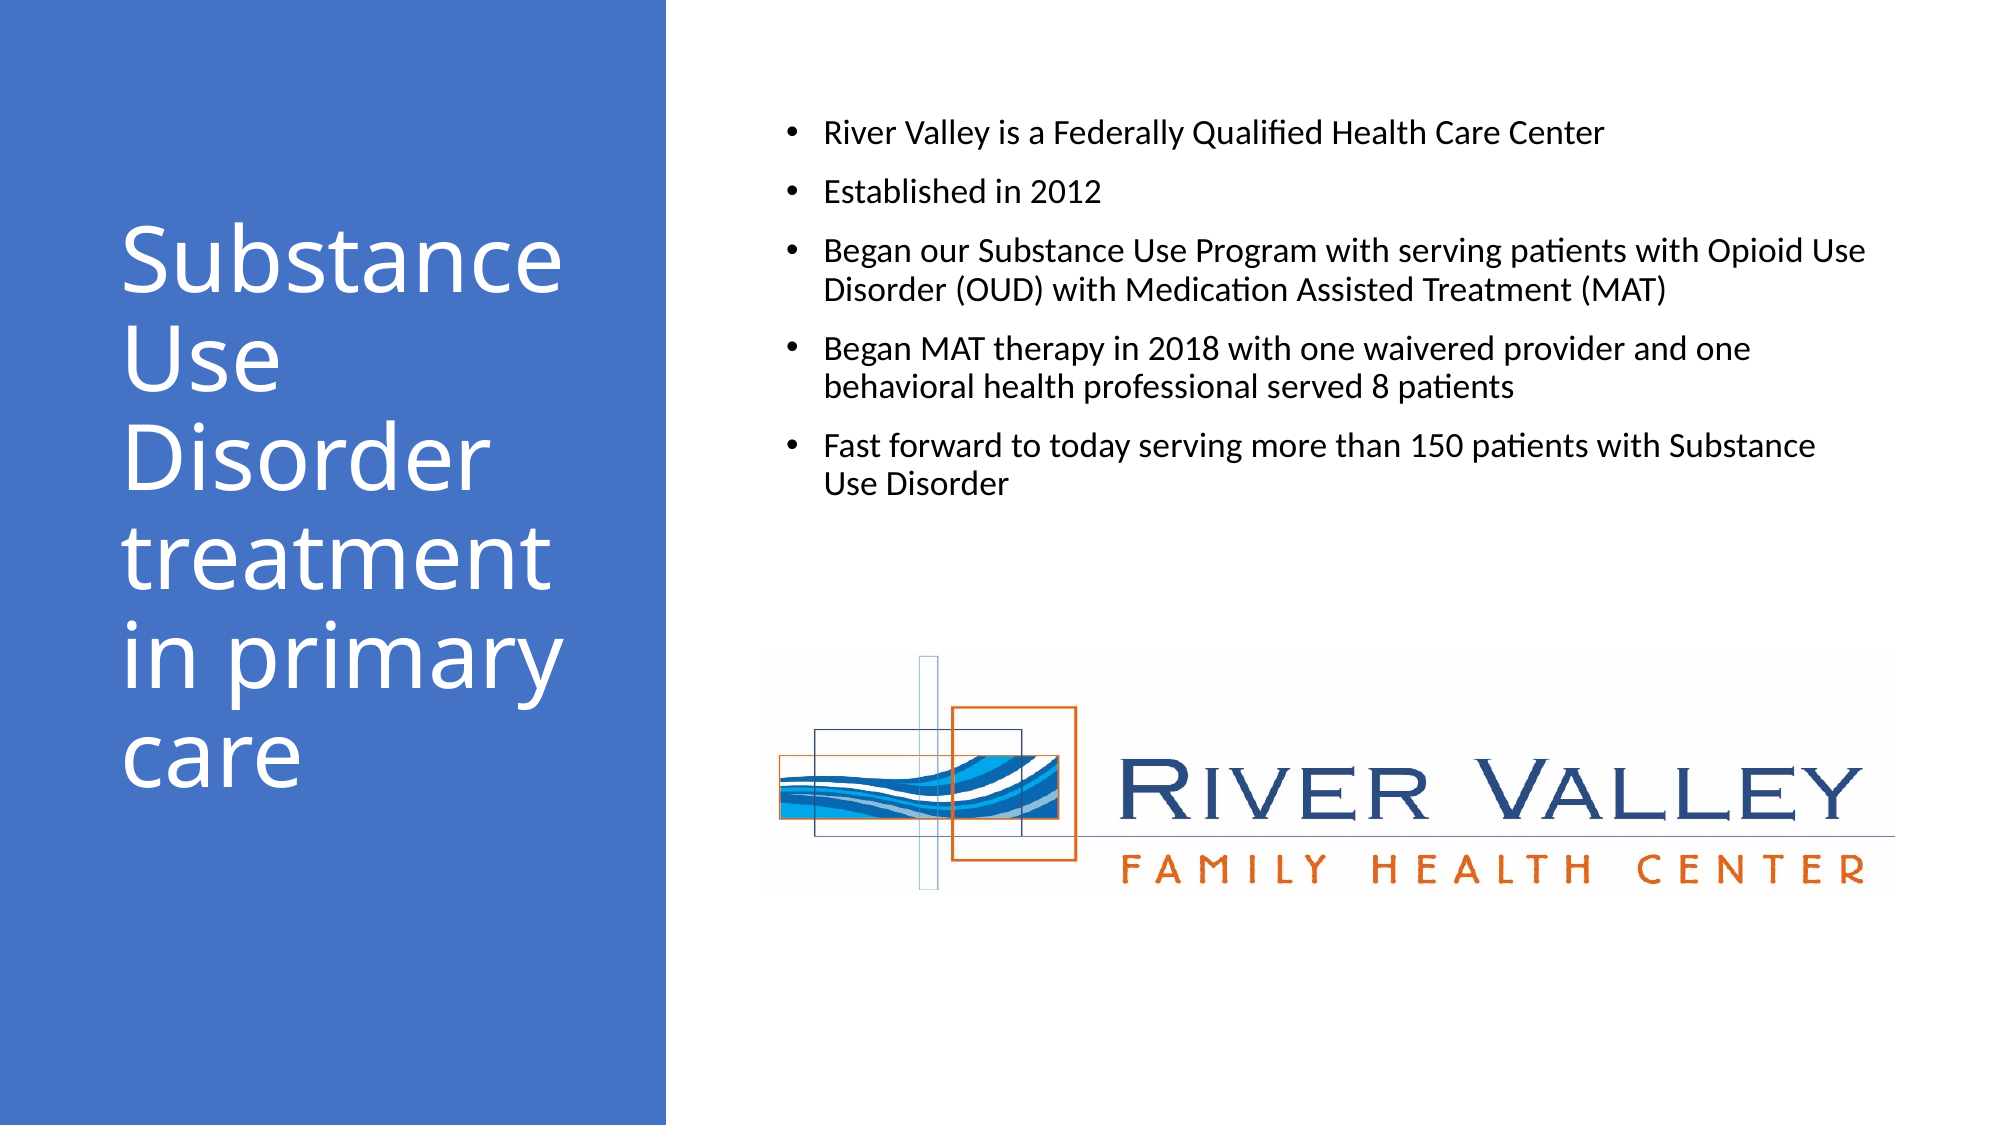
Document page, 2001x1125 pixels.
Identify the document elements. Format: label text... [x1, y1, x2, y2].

text_box [0, 0, 667, 1125]
picture [763, 649, 1895, 890]
list River Valley is a Federally Qualified Health Care Center Established in 2012 Began our Substance Use Program with serving patients with Opioid Use Disorder (OUD) with Medication Assisted Treatment (MAT) Began MAT therapy in 2018 with one waivered provider and one behavioral health professional served 8 patients Fast forward to today serving more than 150 patients with Substance Use Disorder [770, 104, 1895, 513]
title Substance Use Disorder treatment in primary care [105, 104, 614, 1026]
